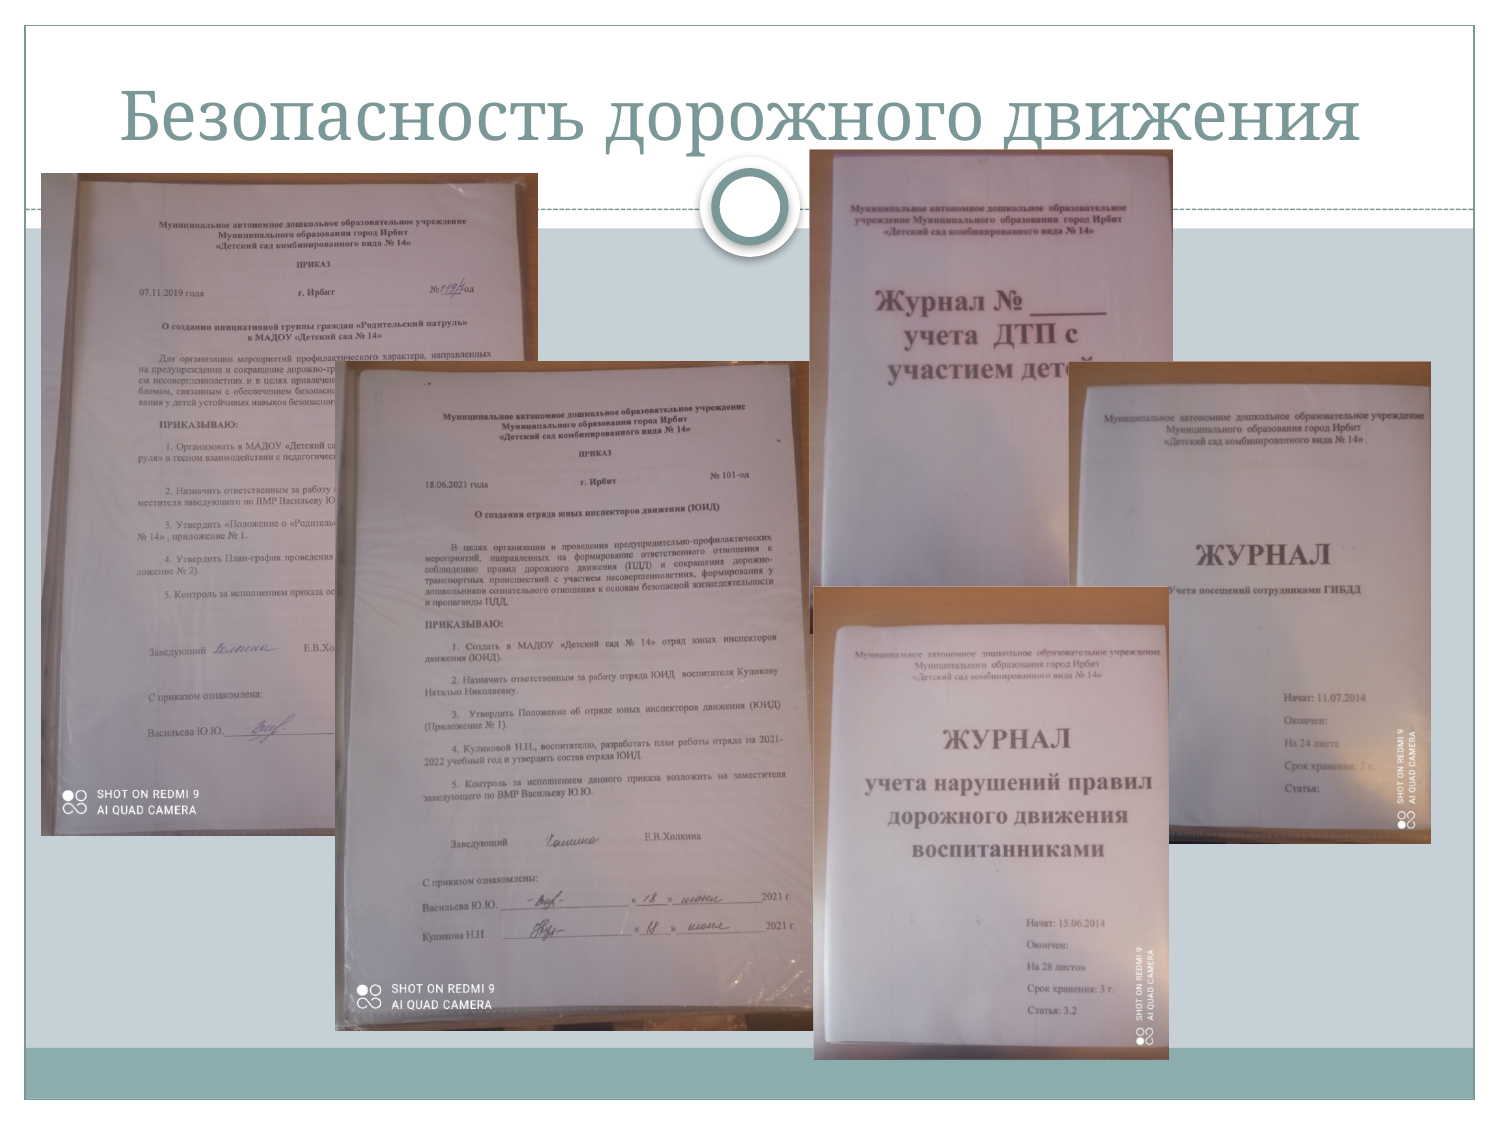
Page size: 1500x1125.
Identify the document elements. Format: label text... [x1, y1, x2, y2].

title Безопасность дорожного движения [49, 37, 1450, 162]
picture [334, 150, 1492, 1059]
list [41, 173, 538, 836]
